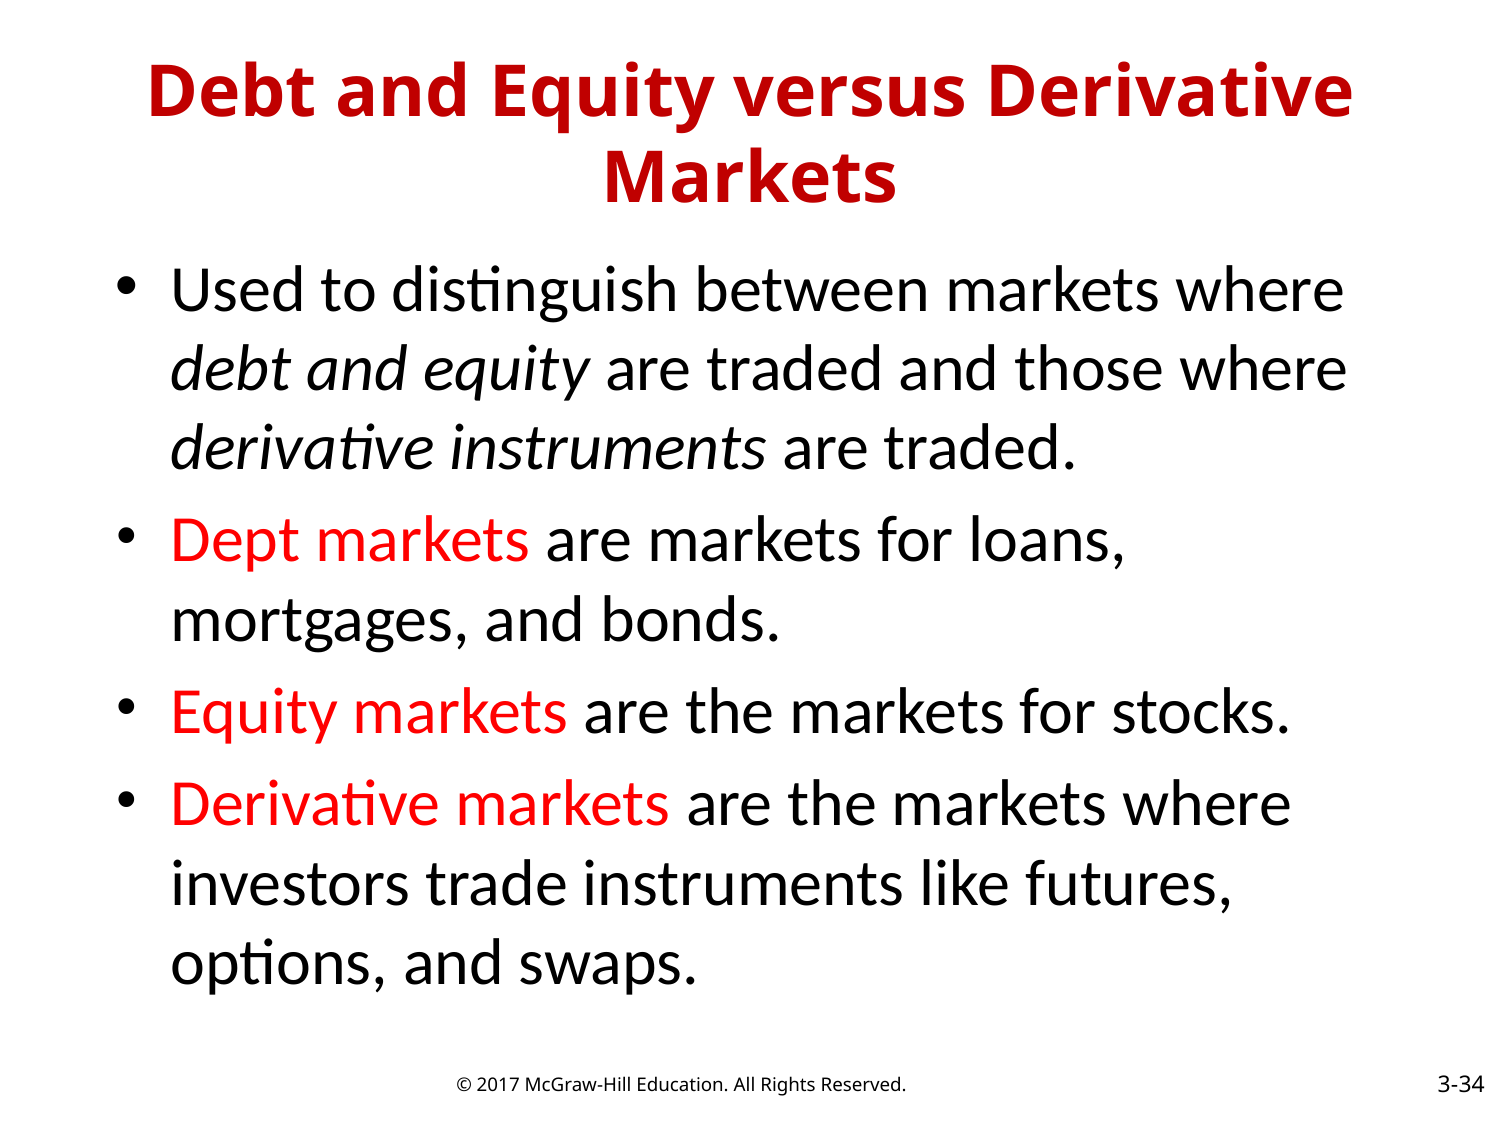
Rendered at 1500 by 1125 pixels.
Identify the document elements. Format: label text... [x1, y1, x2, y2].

footer © 2017 McGraw-Hill Education. All Rights Reserved. [399, 1065, 963, 1125]
title Debt and Equity versus Derivative Markets [75, 37, 1425, 225]
list Used to distinguish between markets where debt and equity are traded and those where derivative instruments are traded. Dept markets are markets for loans, mortgages, and bonds. Equity markets are the markets for stocks. Derivative markets are the markets where investors trade instruments like futures, options, and swaps. [99, 237, 1400, 1013]
slide_number 3-34 [1287, 1062, 1500, 1125]
